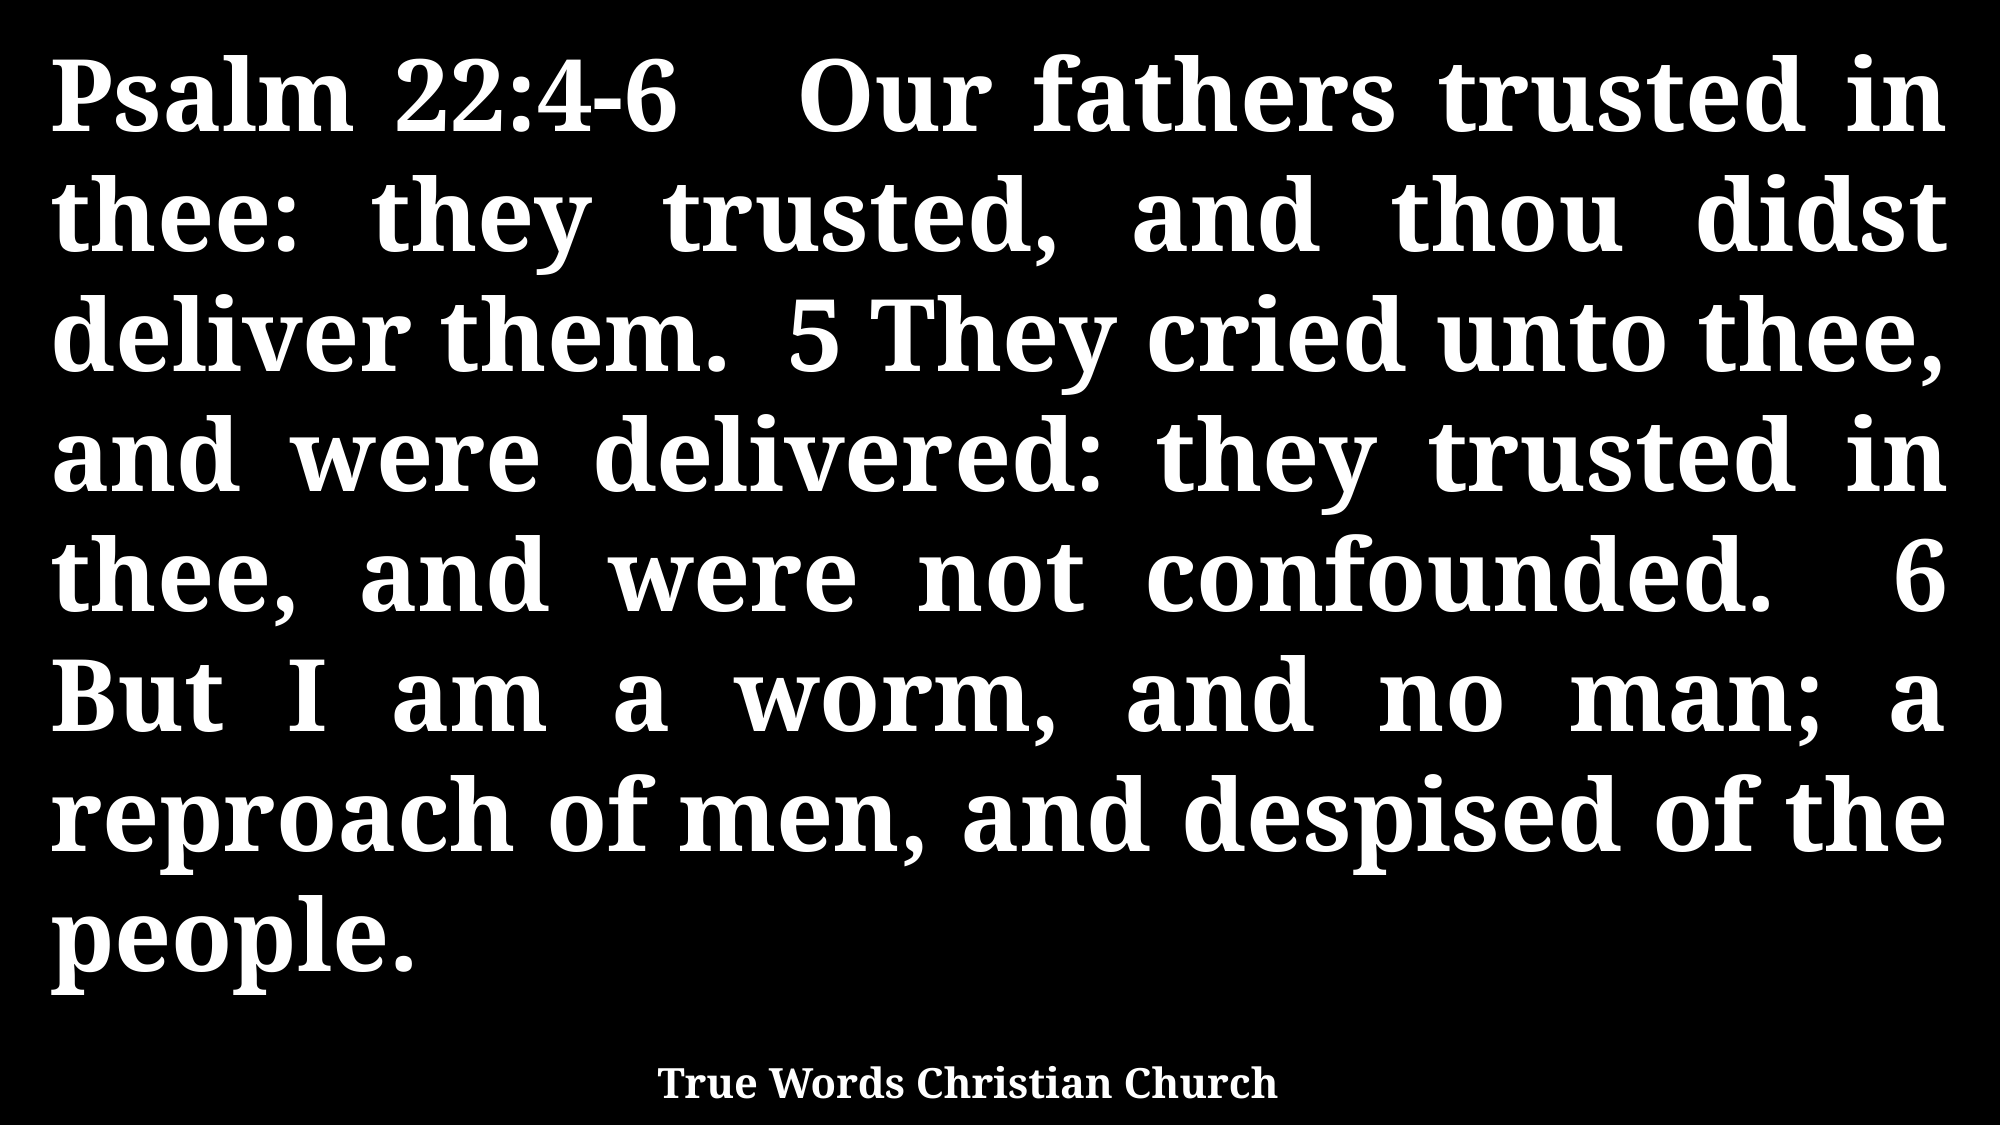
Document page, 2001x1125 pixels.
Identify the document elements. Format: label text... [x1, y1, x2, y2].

text_box Psalm 22:4-6 Our fathers trusted in thee: they trusted, and thou didst deliver them. 5 They cried unto thee, and were delivered: they trusted in thee, and were not confounded. 6 But I am a worm, and no man; a reproach of men, and despised of the people. [35, 24, 1965, 999]
text_box True Words Christian Church [642, 1049, 1294, 1114]
